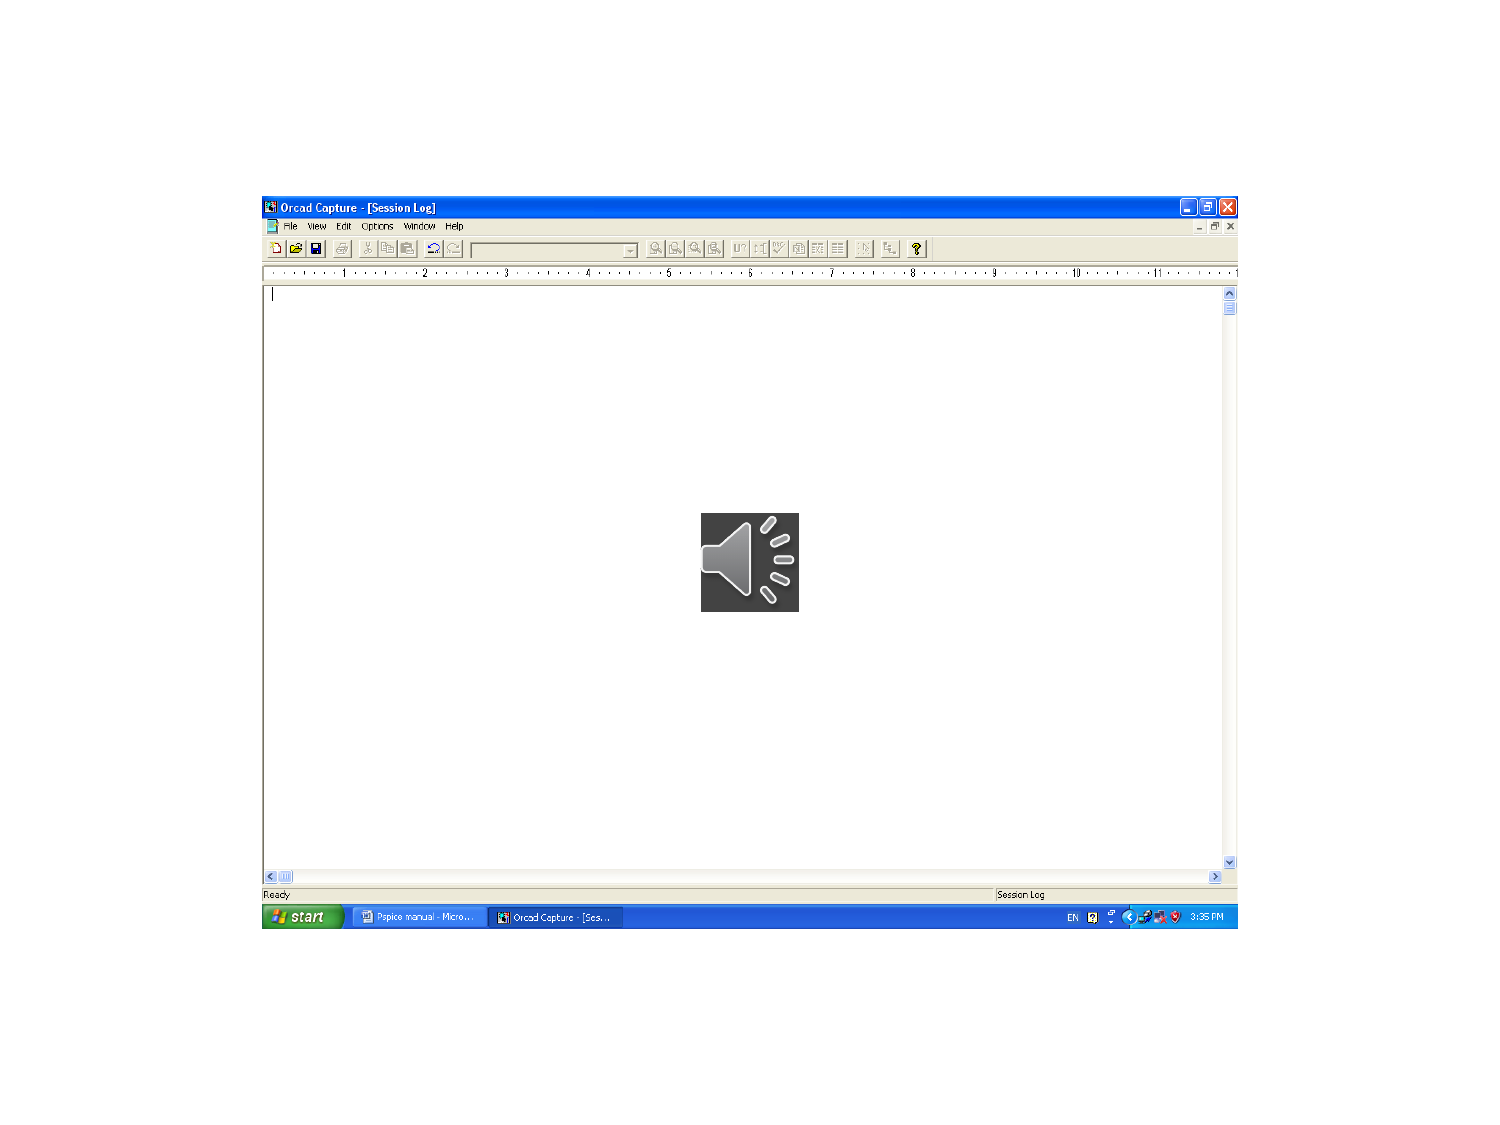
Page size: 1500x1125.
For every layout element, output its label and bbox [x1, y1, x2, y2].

picture [262, 196, 1238, 929]
